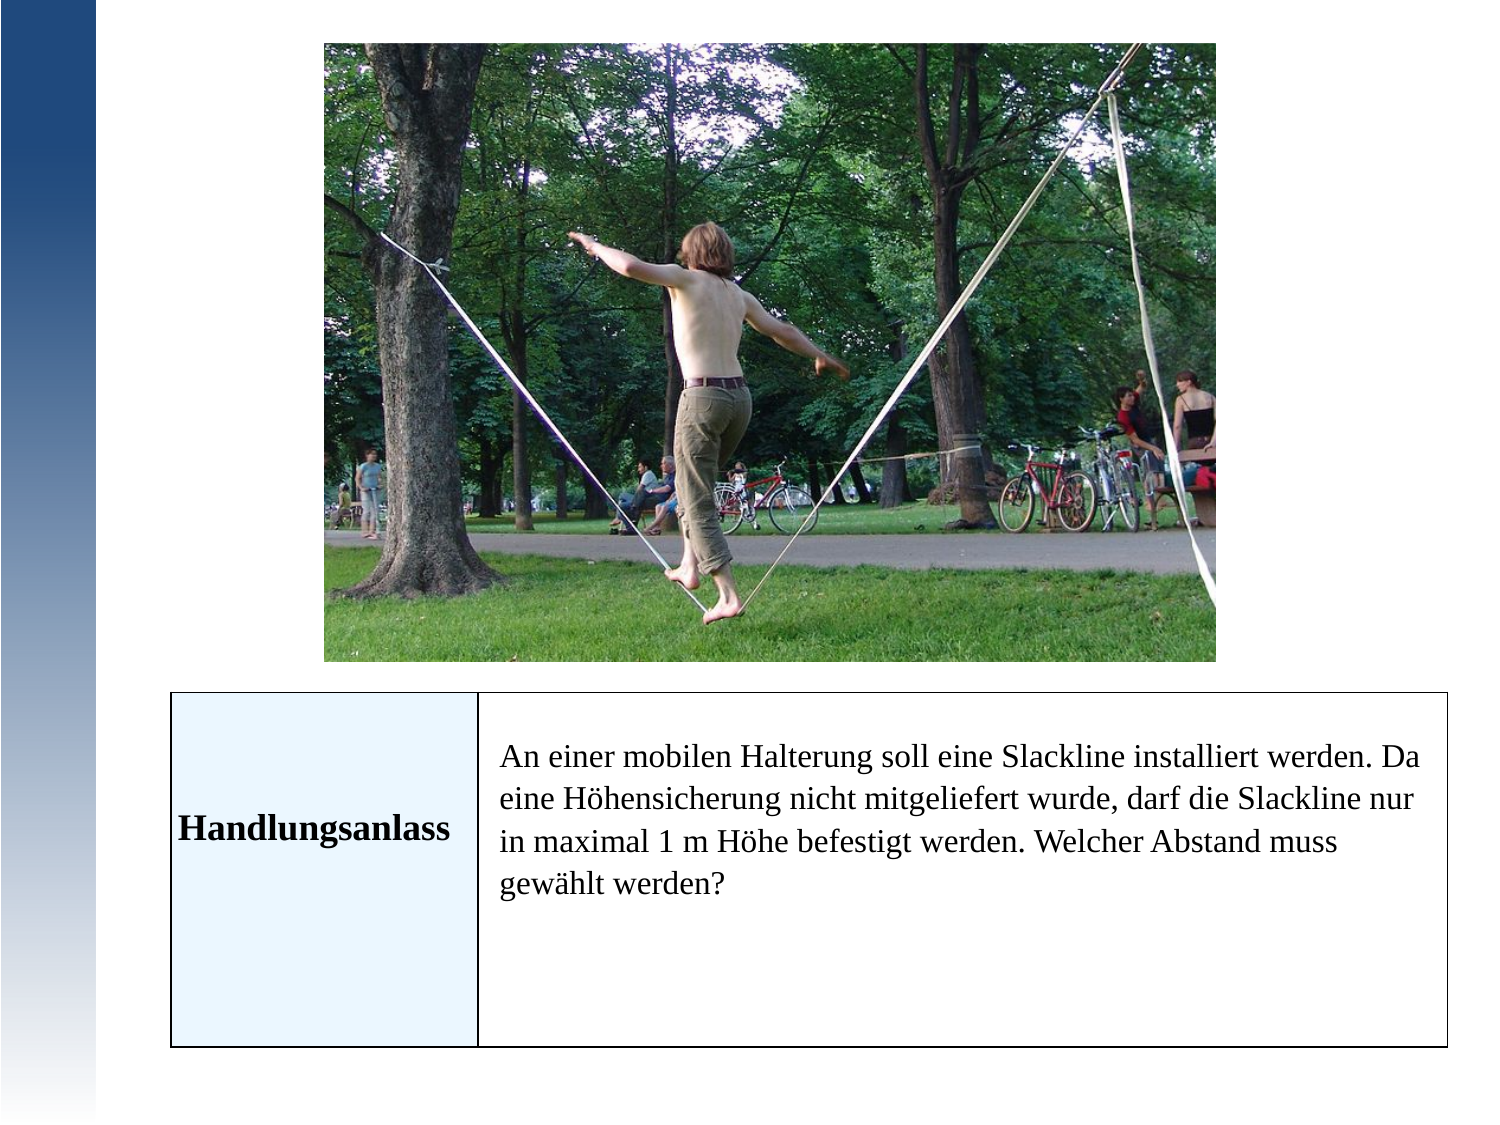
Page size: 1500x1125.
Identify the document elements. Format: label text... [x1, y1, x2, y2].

table_header Handlungsanlass [172, 693, 477, 1046]
table_header An einer mobilen Halterung soll eine Slackline installiert werden. Da eine Höhensicherung nicht mitgeliefert wurde, darf die Slackline nur in maximal 1 m Höhe befestigt werden. Welcher Abstand muss gewählt werden? [479, 693, 1447, 1046]
picture [324, 42, 1216, 662]
picture [1, 0, 97, 1125]
